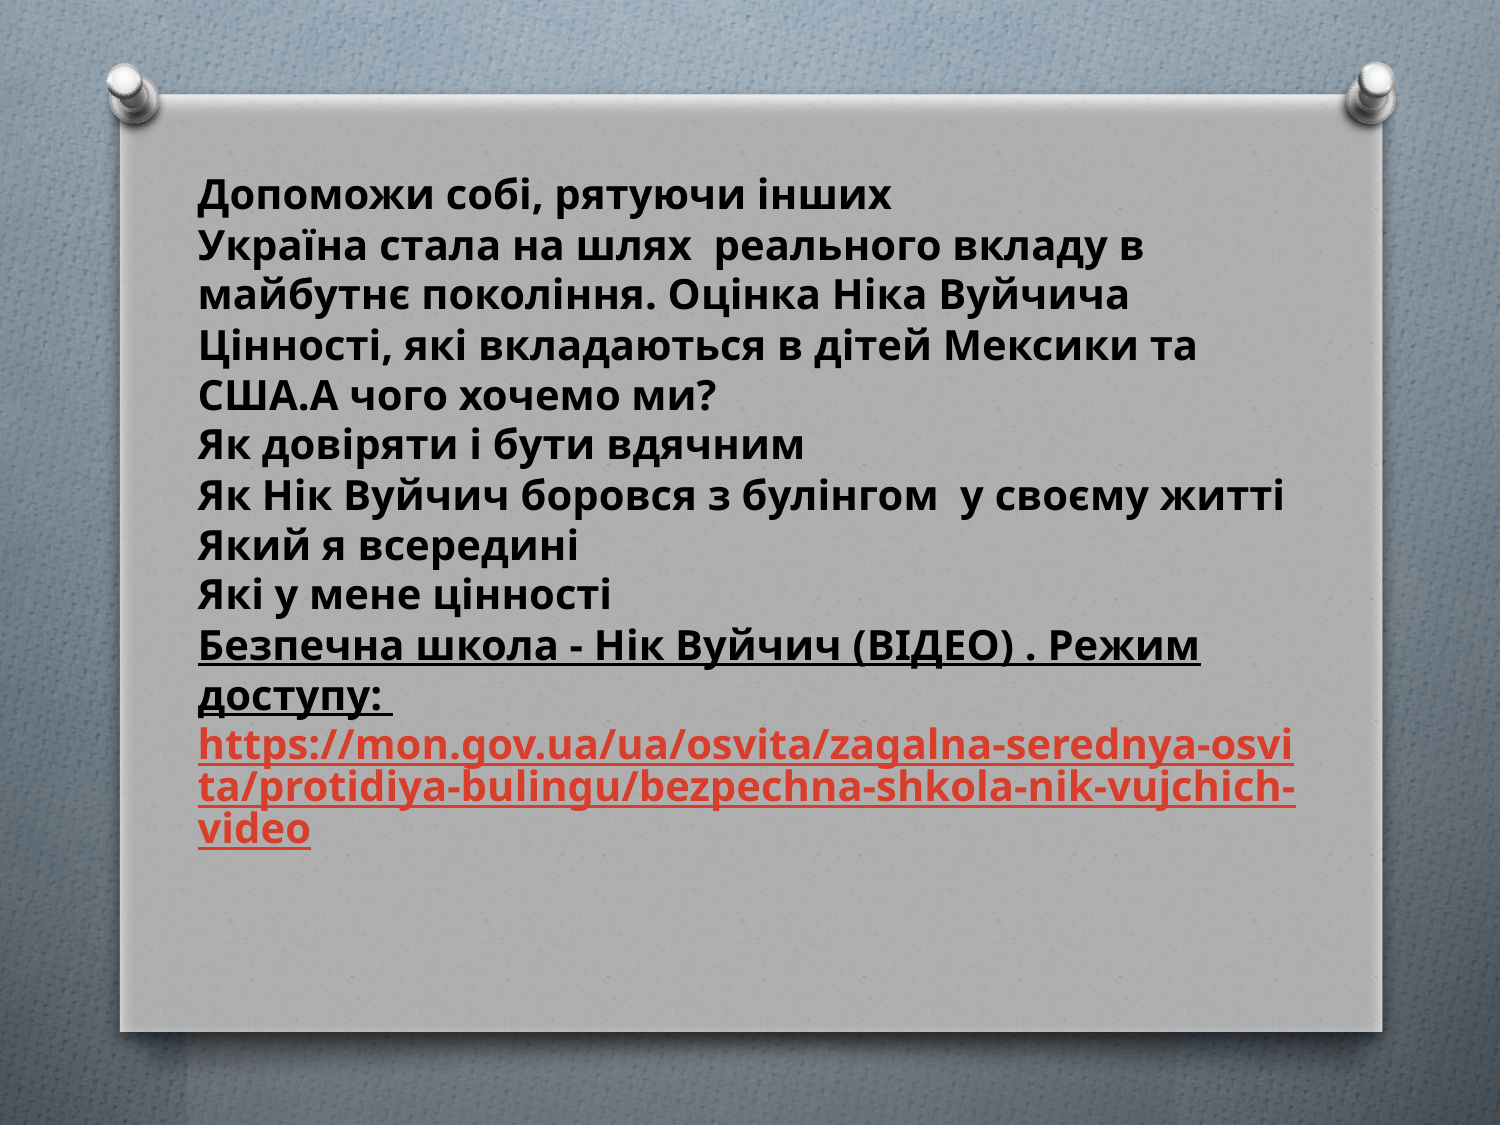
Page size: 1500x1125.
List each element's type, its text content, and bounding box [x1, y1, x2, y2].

picture [75, 29, 198, 153]
picture [1317, 35, 1439, 156]
text_box Допоможи собі, рятуючи інших Україна стала на шлях реального вкладу в майбутнє покоління. Оцінка Ніка Вуйчича Цінності, які вкладаються в дітей Мексики та США.А чого хочемо ми? Як довіряти і бути вдячним Як Нік Вуйчич боровся з булінгом у своєму житті Який я всередині Які у мене цінності Безпечна школа - Нік Вуйчич (ВІДЕО) . Режим доступу: https://mon.gov.ua/ua/osvita/zagalna-serednya-osvita/protidiya-bulingu/bezpechna-shkola-nik-vujchich-video [182, 160, 1317, 828]
